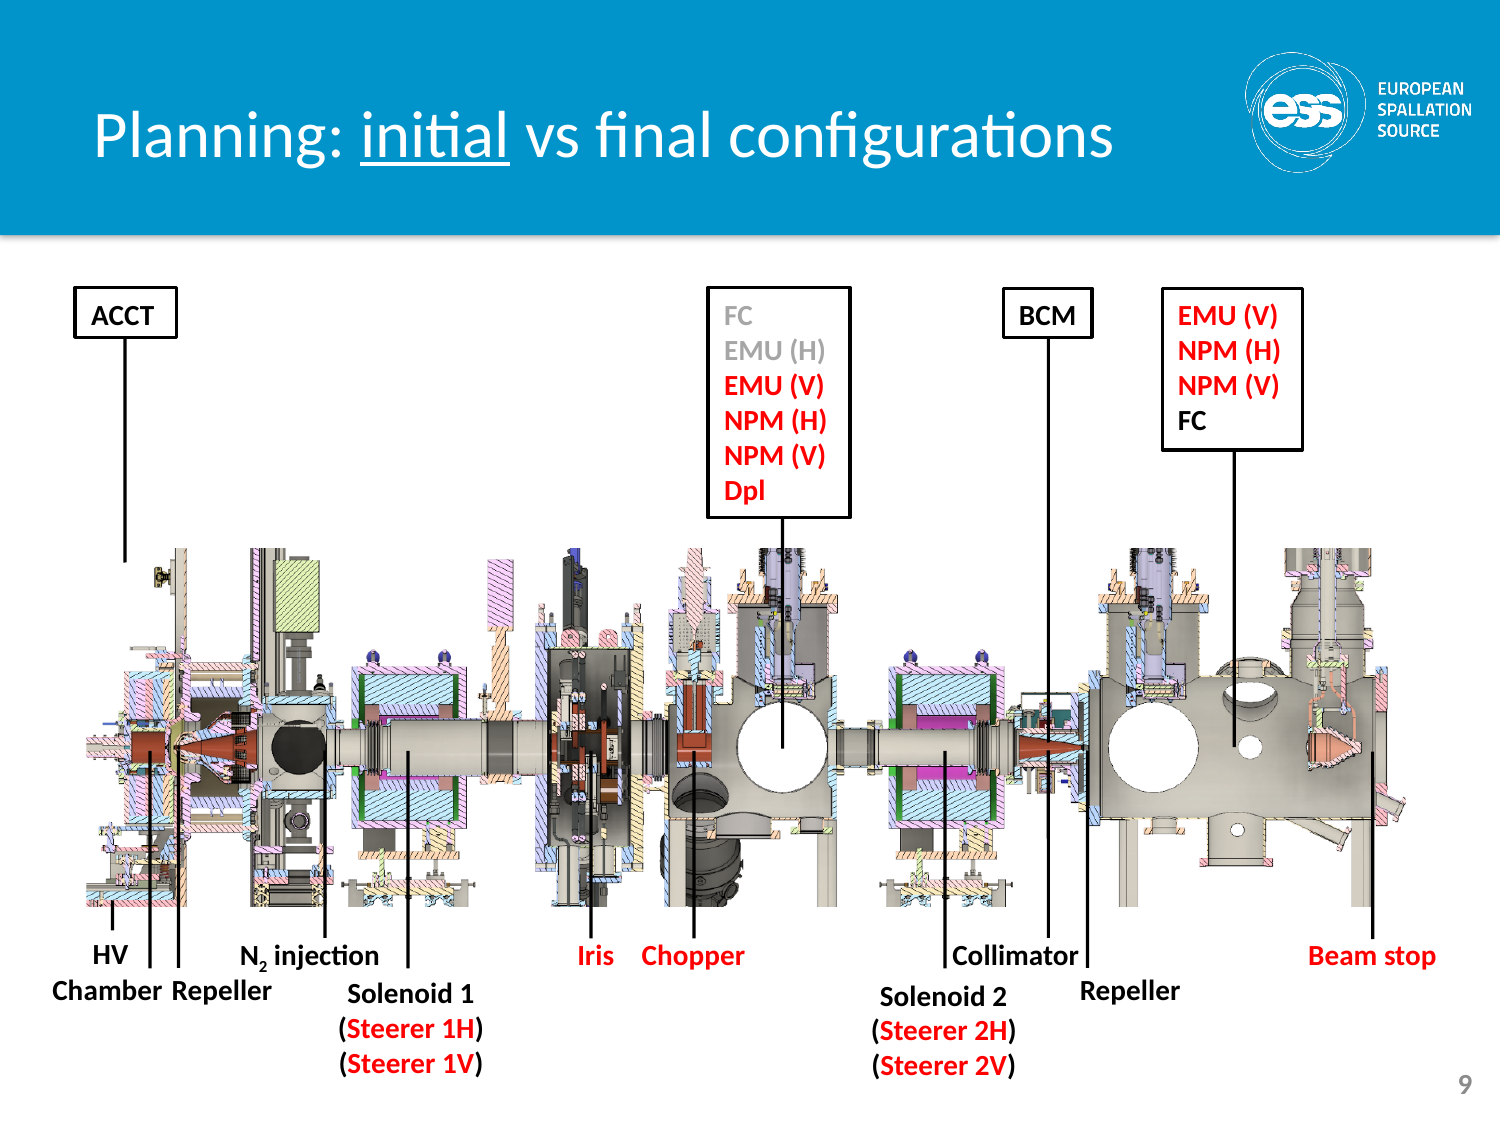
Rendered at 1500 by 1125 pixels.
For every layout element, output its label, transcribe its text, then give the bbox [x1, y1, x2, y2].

picture [1436, 104, 1444, 115]
text_box EMU (V) NPM (H) NPM (V) FC [1162, 288, 1303, 451]
picture [1400, 83, 1407, 94]
text_box HV [78, 928, 144, 981]
text_box N2 injection [225, 928, 400, 981]
picture [1264, 94, 1342, 127]
picture [1454, 83, 1458, 94]
picture [1409, 104, 1415, 115]
title Planning: initial vs final configurations [78, 37, 1250, 225]
picture [1389, 104, 1393, 115]
text_box Chamber [37, 928, 156, 1011]
text_box Repeller [1065, 928, 1196, 1011]
text_box Collimator [937, 928, 945, 969]
text_box Iris [562, 928, 630, 981]
text_box Repeller [156, 928, 288, 1014]
text_box Solenoid 1 (Steerer 1H) (Steerer 1V) [321, 966, 500, 1080]
text_box Chopper [630, 928, 762, 981]
text_box BCM [1003, 288, 1092, 338]
text_box Beam stop [1293, 928, 1455, 981]
picture [1443, 86, 1450, 93]
text_box Collimator [946, 928, 1065, 981]
text_box Solenoid 2 (Steerer 2H) (Steerer 2V) [849, 969, 1038, 1092]
picture [78, 548, 1406, 907]
text_box ACCT [74, 287, 177, 338]
picture [1418, 104, 1423, 115]
picture [1379, 83, 1385, 94]
text_box FC EMU (H) EMU (V) NPM (H) NPM (V) Dpl [708, 287, 850, 518]
slide_number 9 [1137, 1052, 1488, 1113]
picture [1398, 109, 1406, 115]
picture [1423, 83, 1430, 94]
picture [1422, 125, 1428, 134]
picture [1432, 125, 1438, 136]
